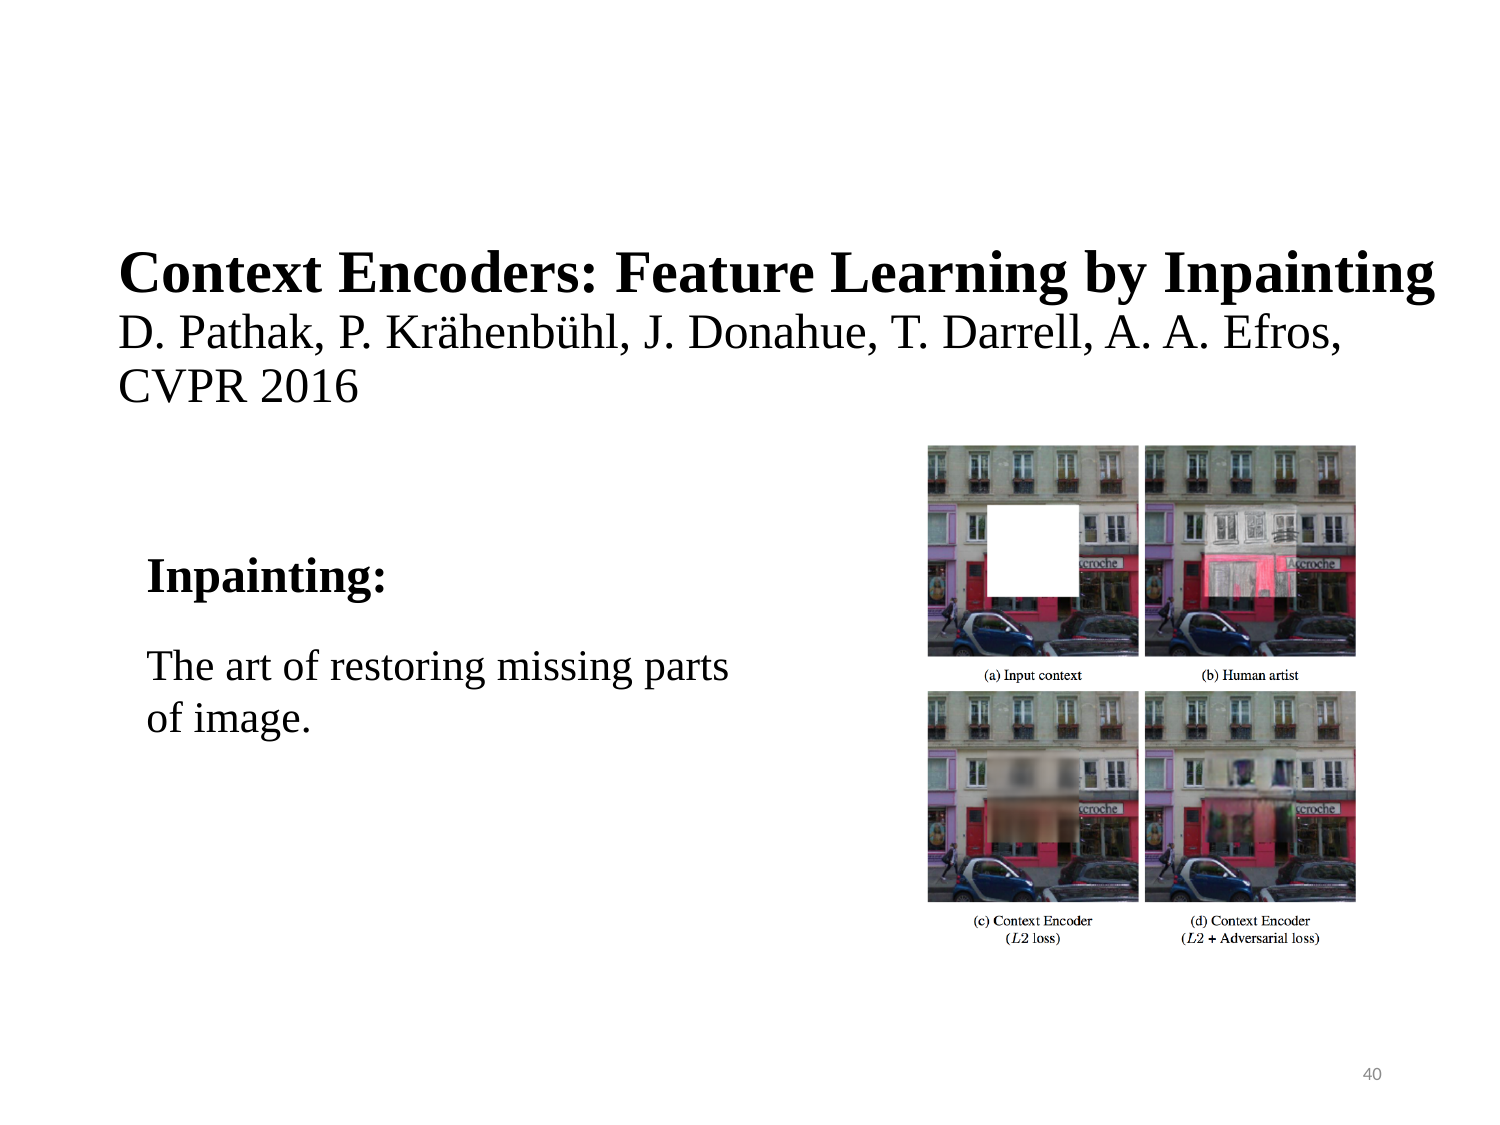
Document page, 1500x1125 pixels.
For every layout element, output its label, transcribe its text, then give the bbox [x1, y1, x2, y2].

list Inpainting: The art of restoring missing parts of image. [131, 534, 787, 911]
title Context Encoders: Feature Learning by Inpainting D. Pathak, P. Krähenbühl, J. Donahue, T. Darrell, A. A. Efros, CVPR 2016 [103, 209, 1455, 444]
picture [925, 443, 1358, 954]
slide_number 40 [1059, 1042, 1397, 1103]
